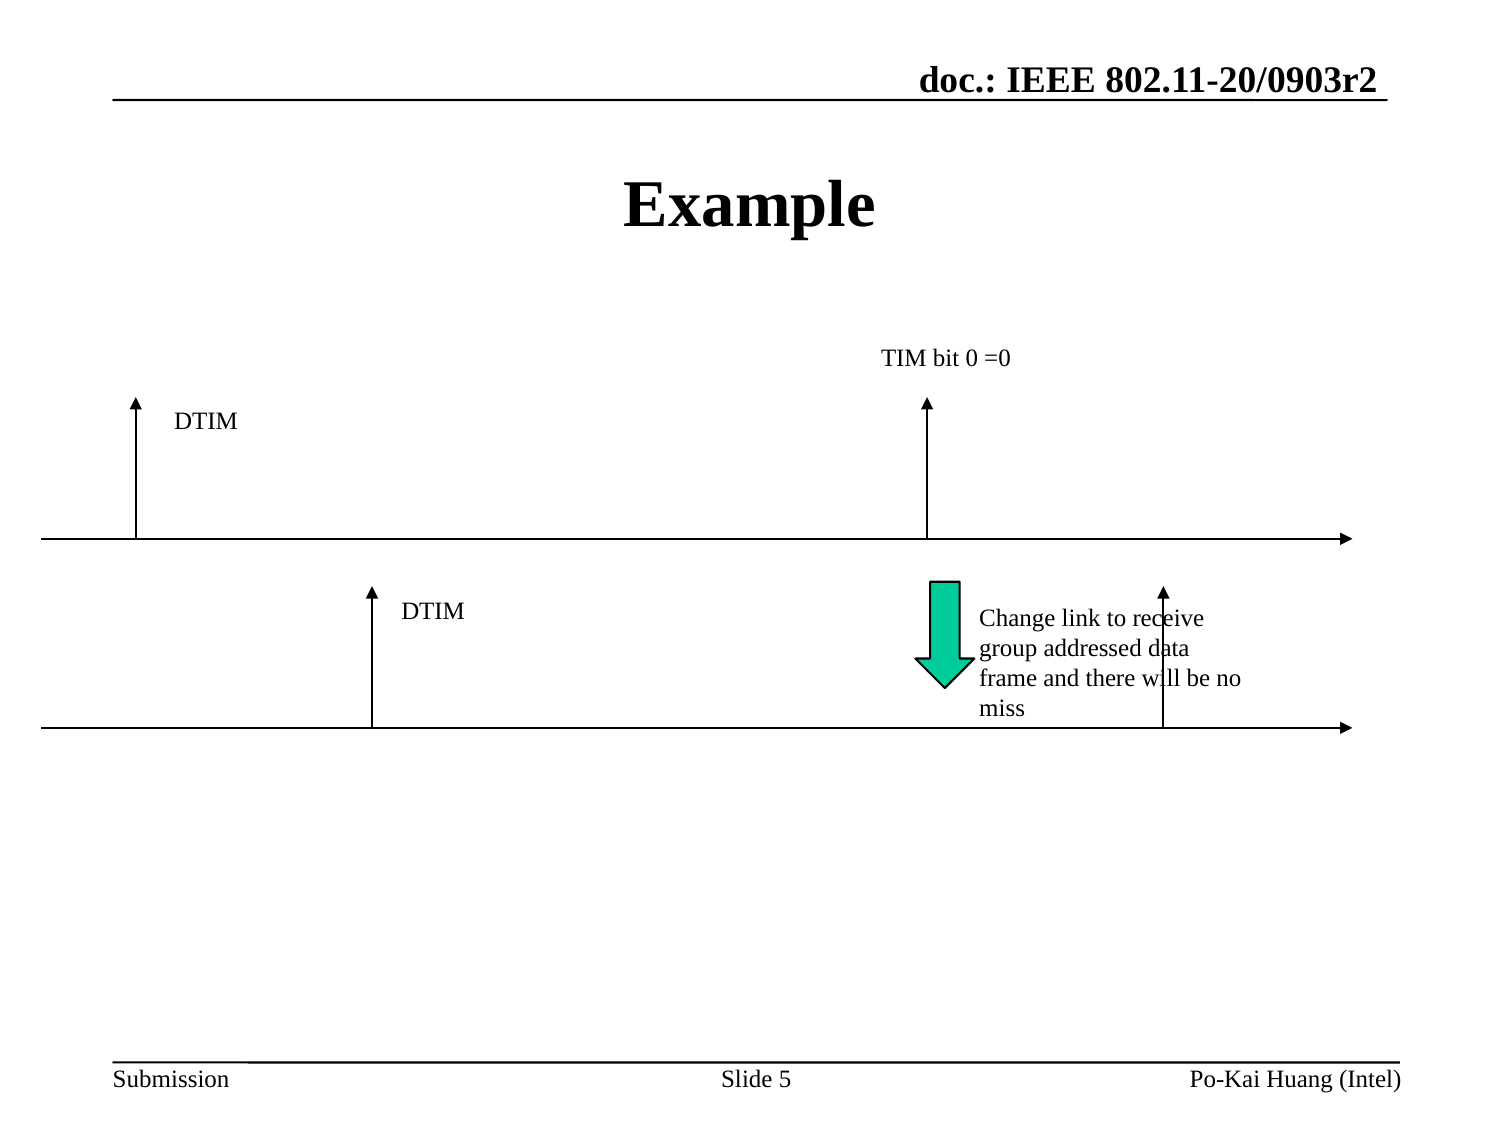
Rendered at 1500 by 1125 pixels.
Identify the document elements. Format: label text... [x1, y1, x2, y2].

slide_number Slide 5 [712, 1061, 800, 1093]
footer Po-Kai Huang (Intel) [1186, 1061, 1402, 1093]
text_box DTIM [386, 587, 564, 633]
text_box TIM bit 0 =0 [866, 333, 1106, 409]
text_box Change link to receive group addressed data frame and there will be no miss [1168, 594, 1258, 727]
title Example [112, 112, 1388, 288]
text_box DTIM [159, 397, 337, 442]
text_box Change link to receive group addressed data frame and there will be no miss [964, 594, 1159, 727]
text_box [915, 581, 964, 689]
